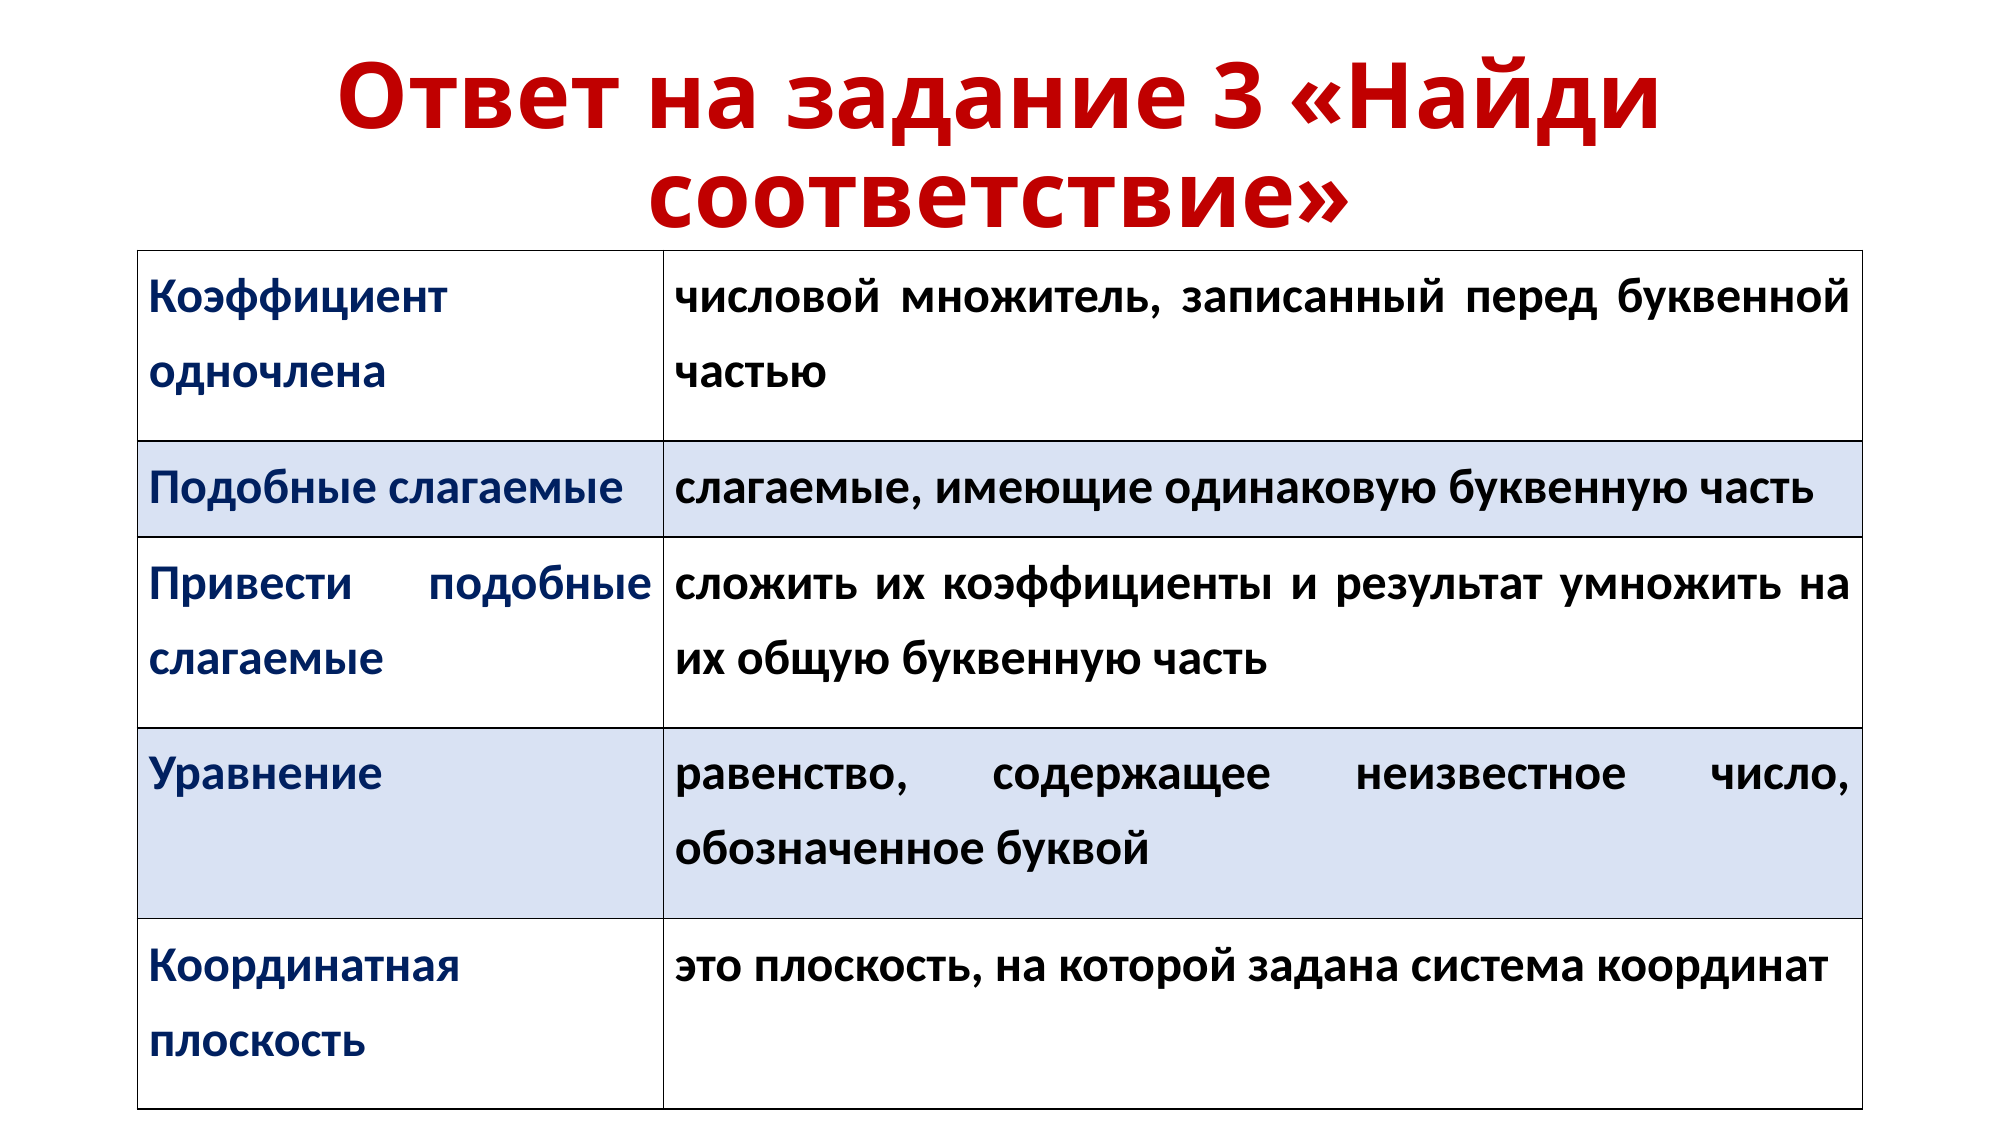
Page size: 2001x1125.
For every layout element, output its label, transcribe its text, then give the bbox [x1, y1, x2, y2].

table_cell это плоскость, на которой задана система координат [664, 919, 1862, 1108]
title Ответ на задание 3 «Найди соответствие» [137, 59, 1863, 238]
table_cell слагаемые, имеющие одинаковую буквенную часть [664, 442, 1862, 536]
table_cell сложить их коэффициенты и результат умножить на их общую буквенную часть [664, 538, 1862, 727]
table_cell Привести подобные слагаемые [138, 538, 663, 727]
table_cell равенство, содержащее неизвестное число, обозначенное буквой [664, 729, 1862, 918]
table_cell Координатная плоскость [138, 919, 663, 1108]
table_header числовой множитель, записанный перед буквенной частью [664, 251, 1862, 440]
table_cell Подобные слагаемые [138, 442, 663, 536]
table_cell Уравнение [138, 729, 663, 918]
table_header Коэффициент одночлена [138, 251, 663, 440]
